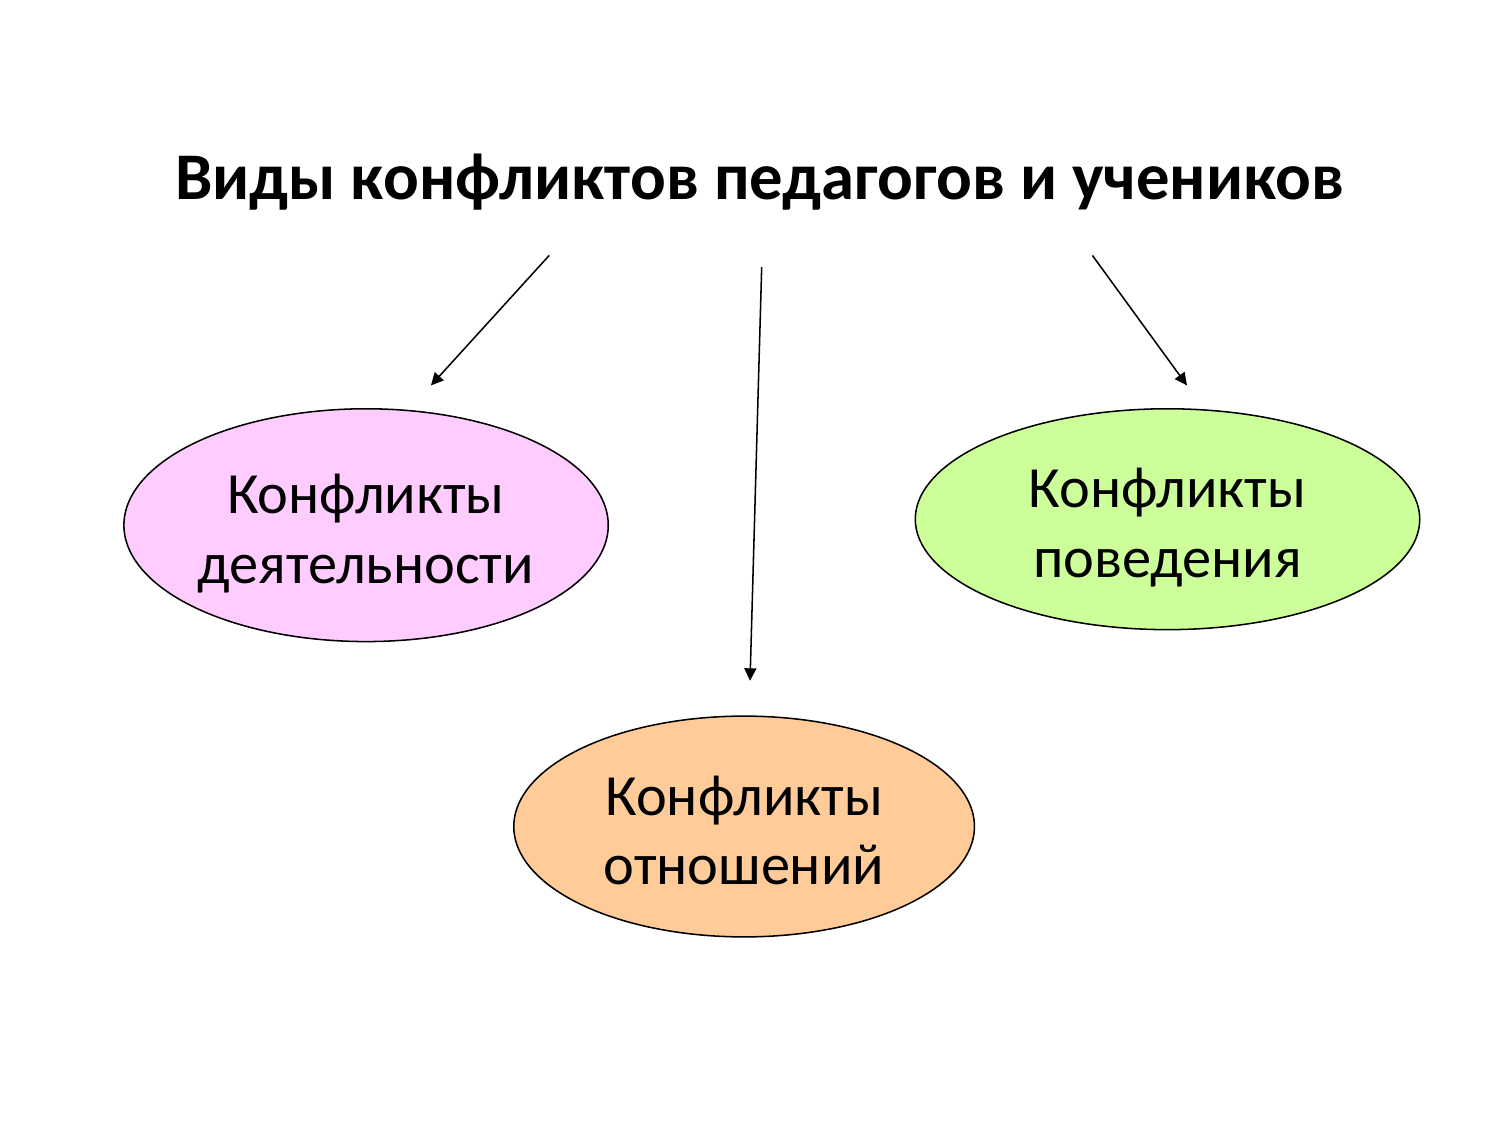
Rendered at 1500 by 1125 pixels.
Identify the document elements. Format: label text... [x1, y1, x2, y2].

text_box [1092, 255, 1187, 386]
text_box Конфликты деятельности [123, 408, 609, 642]
text_box [430, 255, 550, 386]
text_box [744, 267, 762, 681]
text_box Конфликты поведения [915, 408, 1420, 630]
text_box Конфликты отношений [513, 716, 975, 937]
text_box Виды конфликтов педагогов и учеников [76, 125, 1459, 221]
